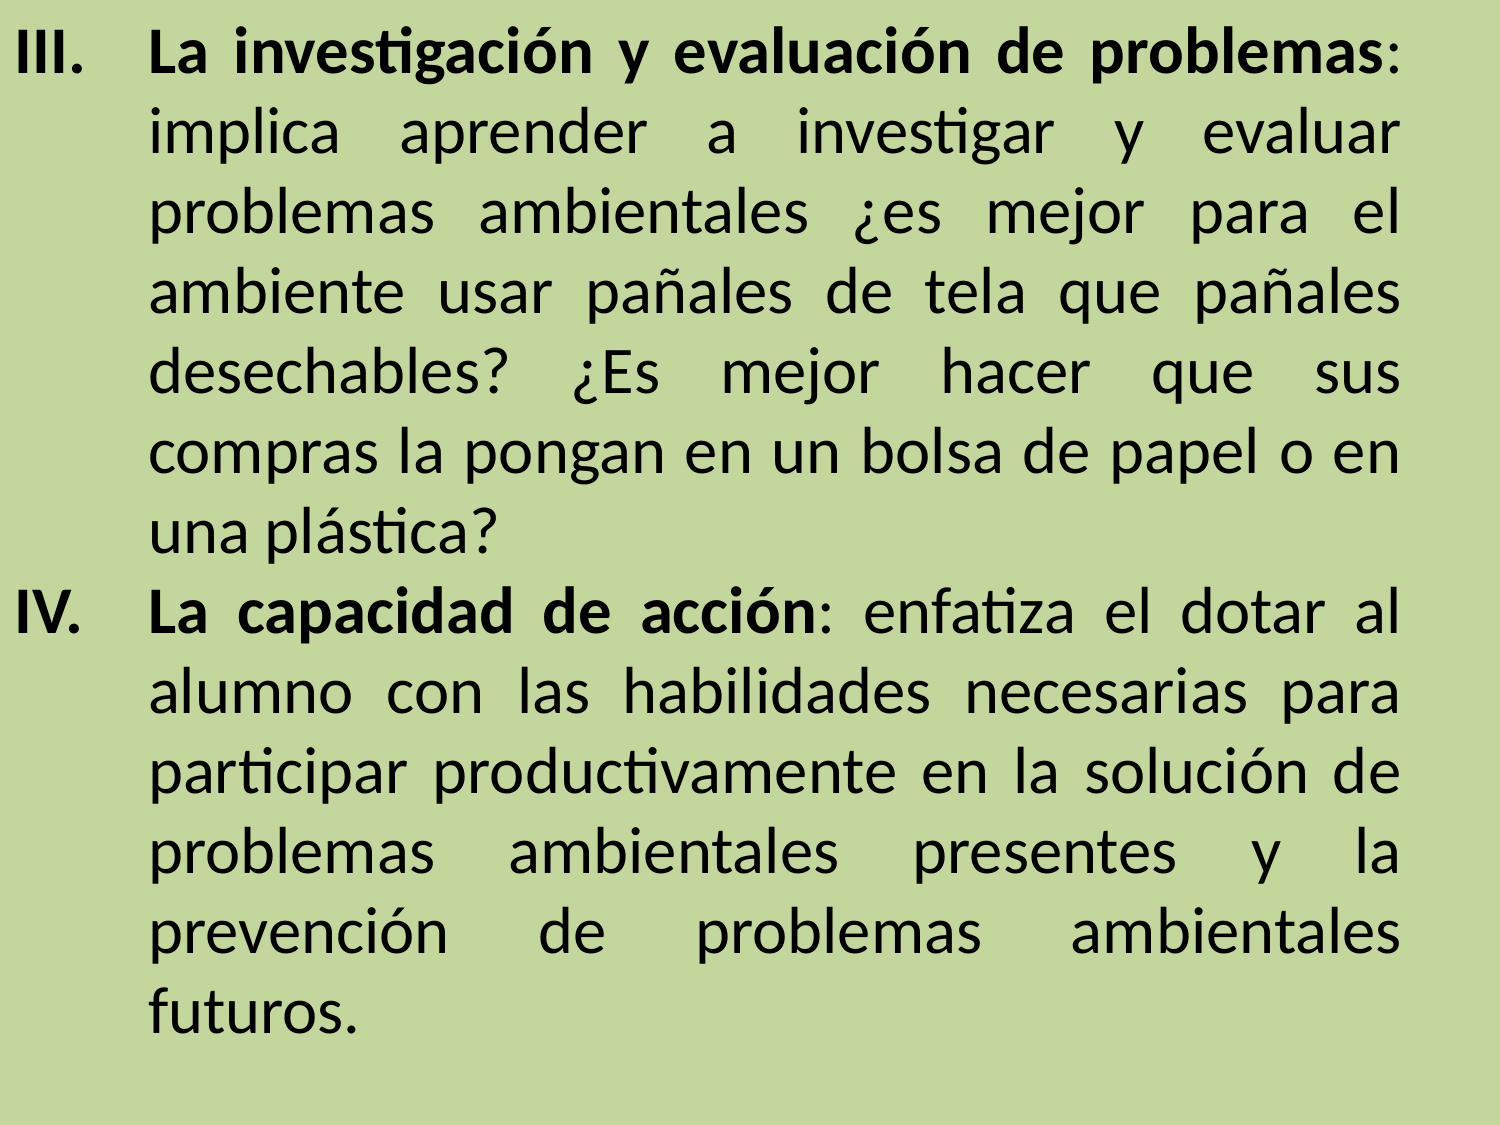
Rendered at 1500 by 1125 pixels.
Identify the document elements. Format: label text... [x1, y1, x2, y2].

text_box La investigación y evaluación de problemas: implica aprender a investigar y evaluar problemas ambientales ¿es mejor para el ambiente usar pañales de tela que pañales desechables? ¿Es mejor hacer que sus compras la pongan en un bolsa de papel o en una plástica? La capacidad de acción: enfatiza el dotar al alumno con las habilidades necesarias para participar productivamente en la solución de problemas ambientales presentes y la prevención de problemas ambientales futuros. [0, 0, 1418, 1055]
